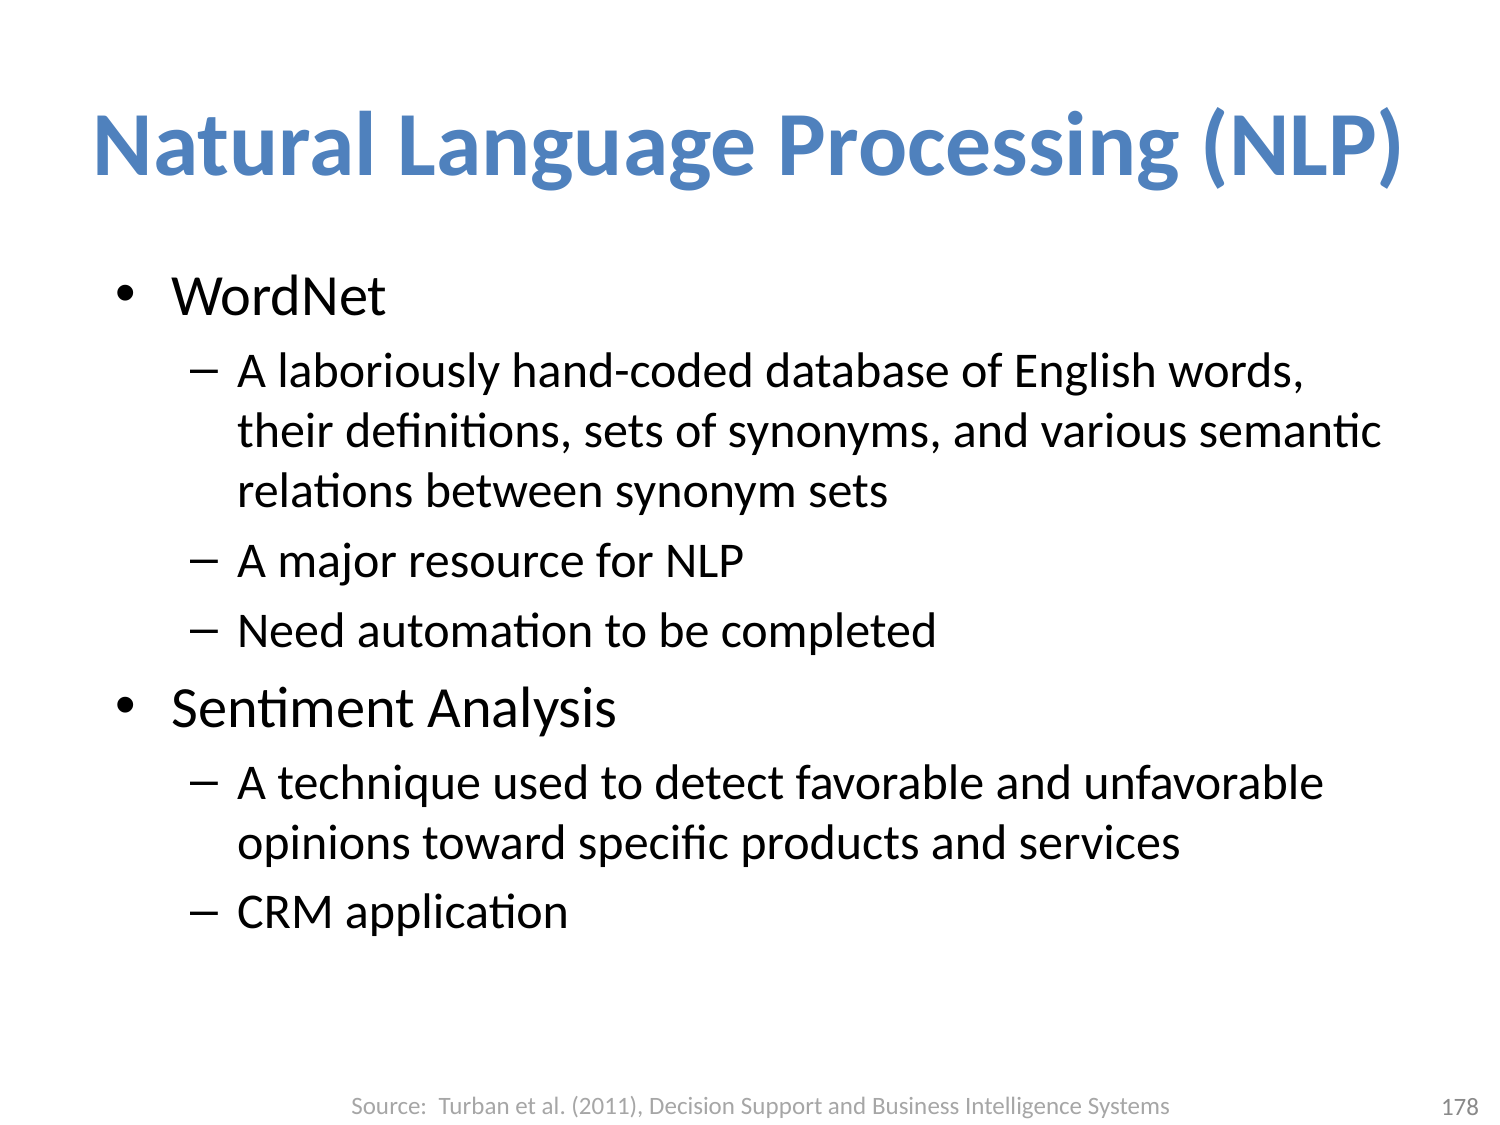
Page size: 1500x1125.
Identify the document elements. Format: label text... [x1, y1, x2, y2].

list WordNet A laboriously hand-coded database of English words, their definitions, sets of synonyms, and various semantic relations between synonym sets A major resource for NLP Need automation to be completed Sentiment Analysis A technique used to detect favorable and unfavorable opinions toward specific products and services CRM application [100, 249, 1407, 1038]
text_box Source: Turban et al. (2011), Decision Support and Business Intelligence Systems [301, 1082, 1223, 1125]
slide_number 178 [1328, 1082, 1495, 1125]
title Natural Language Processing (NLP) [75, 45, 1425, 233]
